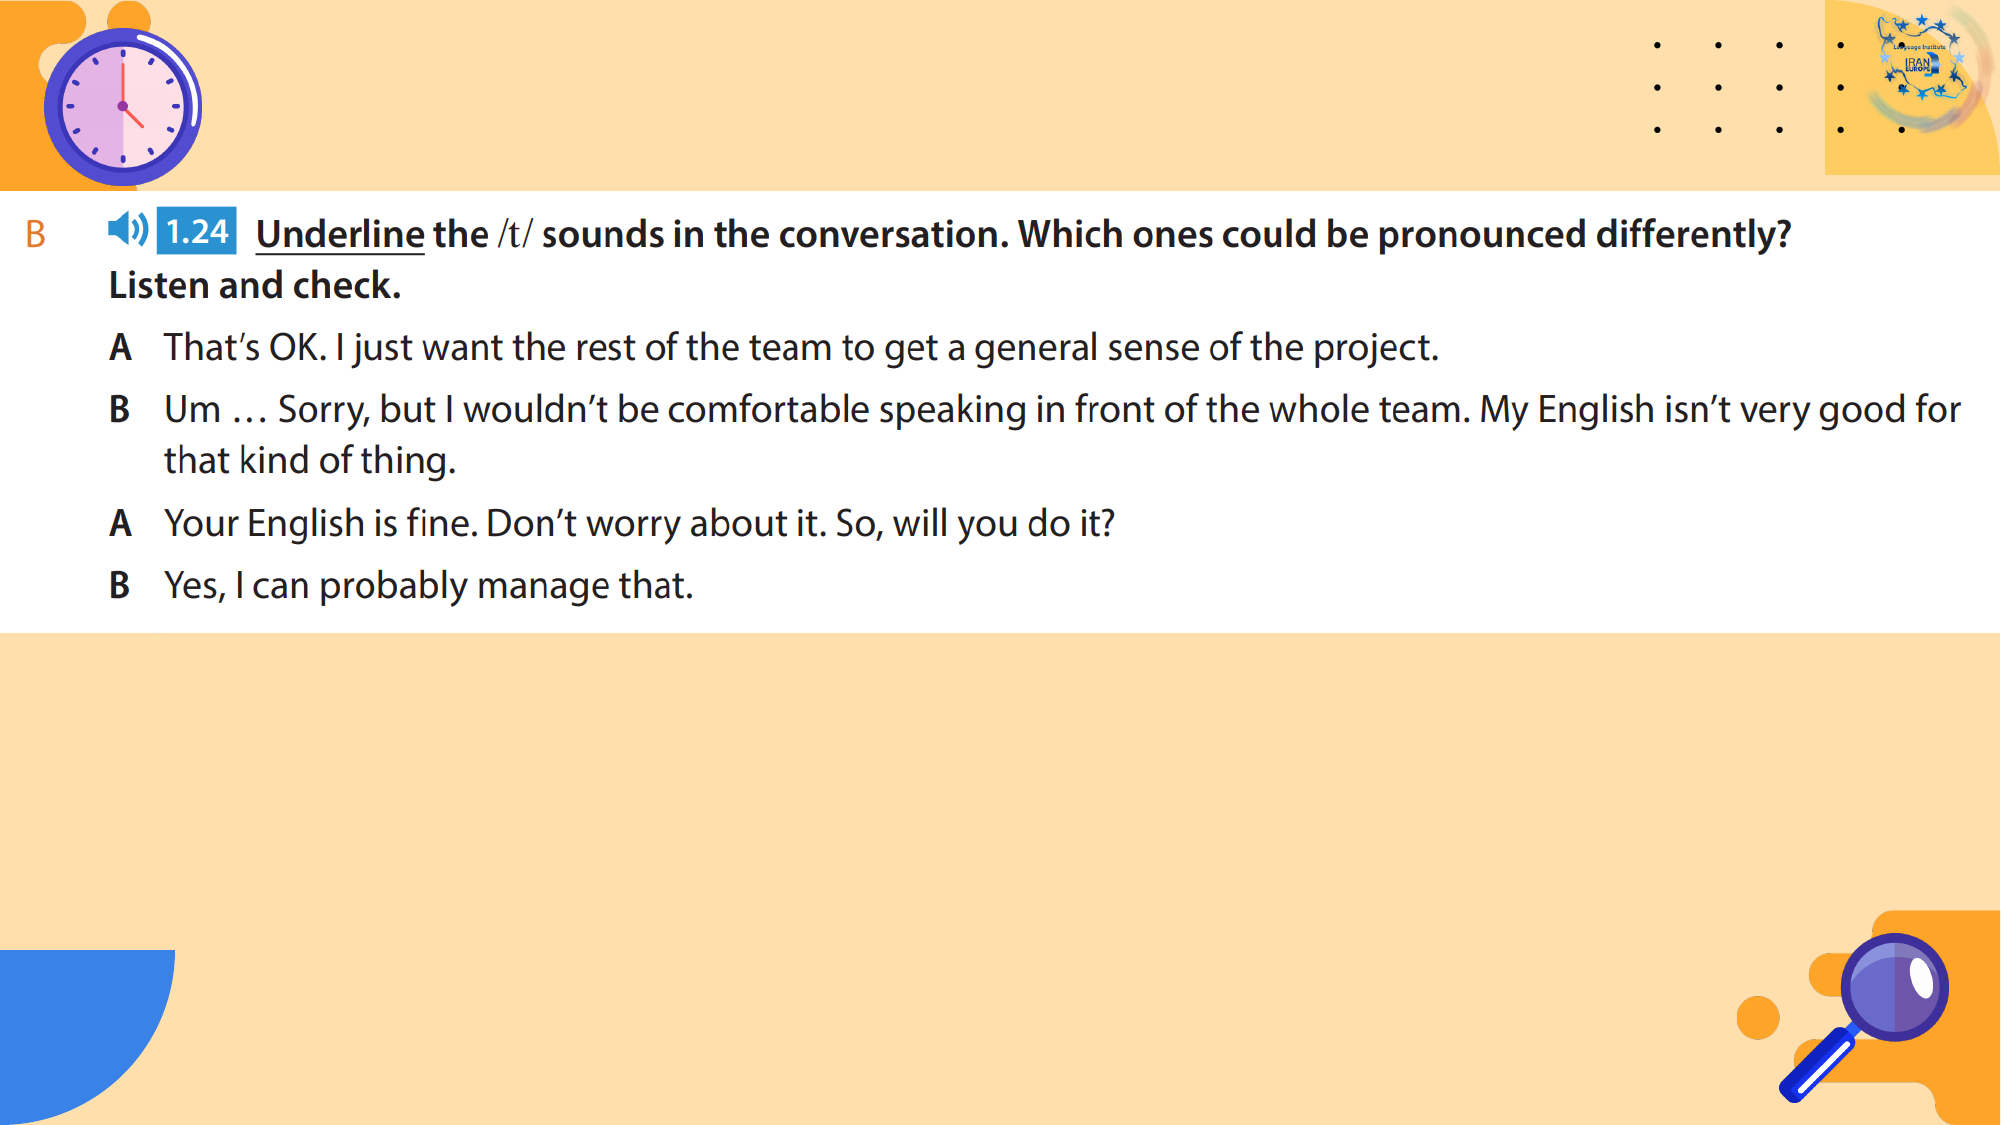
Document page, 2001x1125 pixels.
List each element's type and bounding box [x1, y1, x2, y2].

picture [0, 1, 2000, 633]
picture [1737, 911, 2001, 1125]
picture [1654, 0, 2000, 137]
